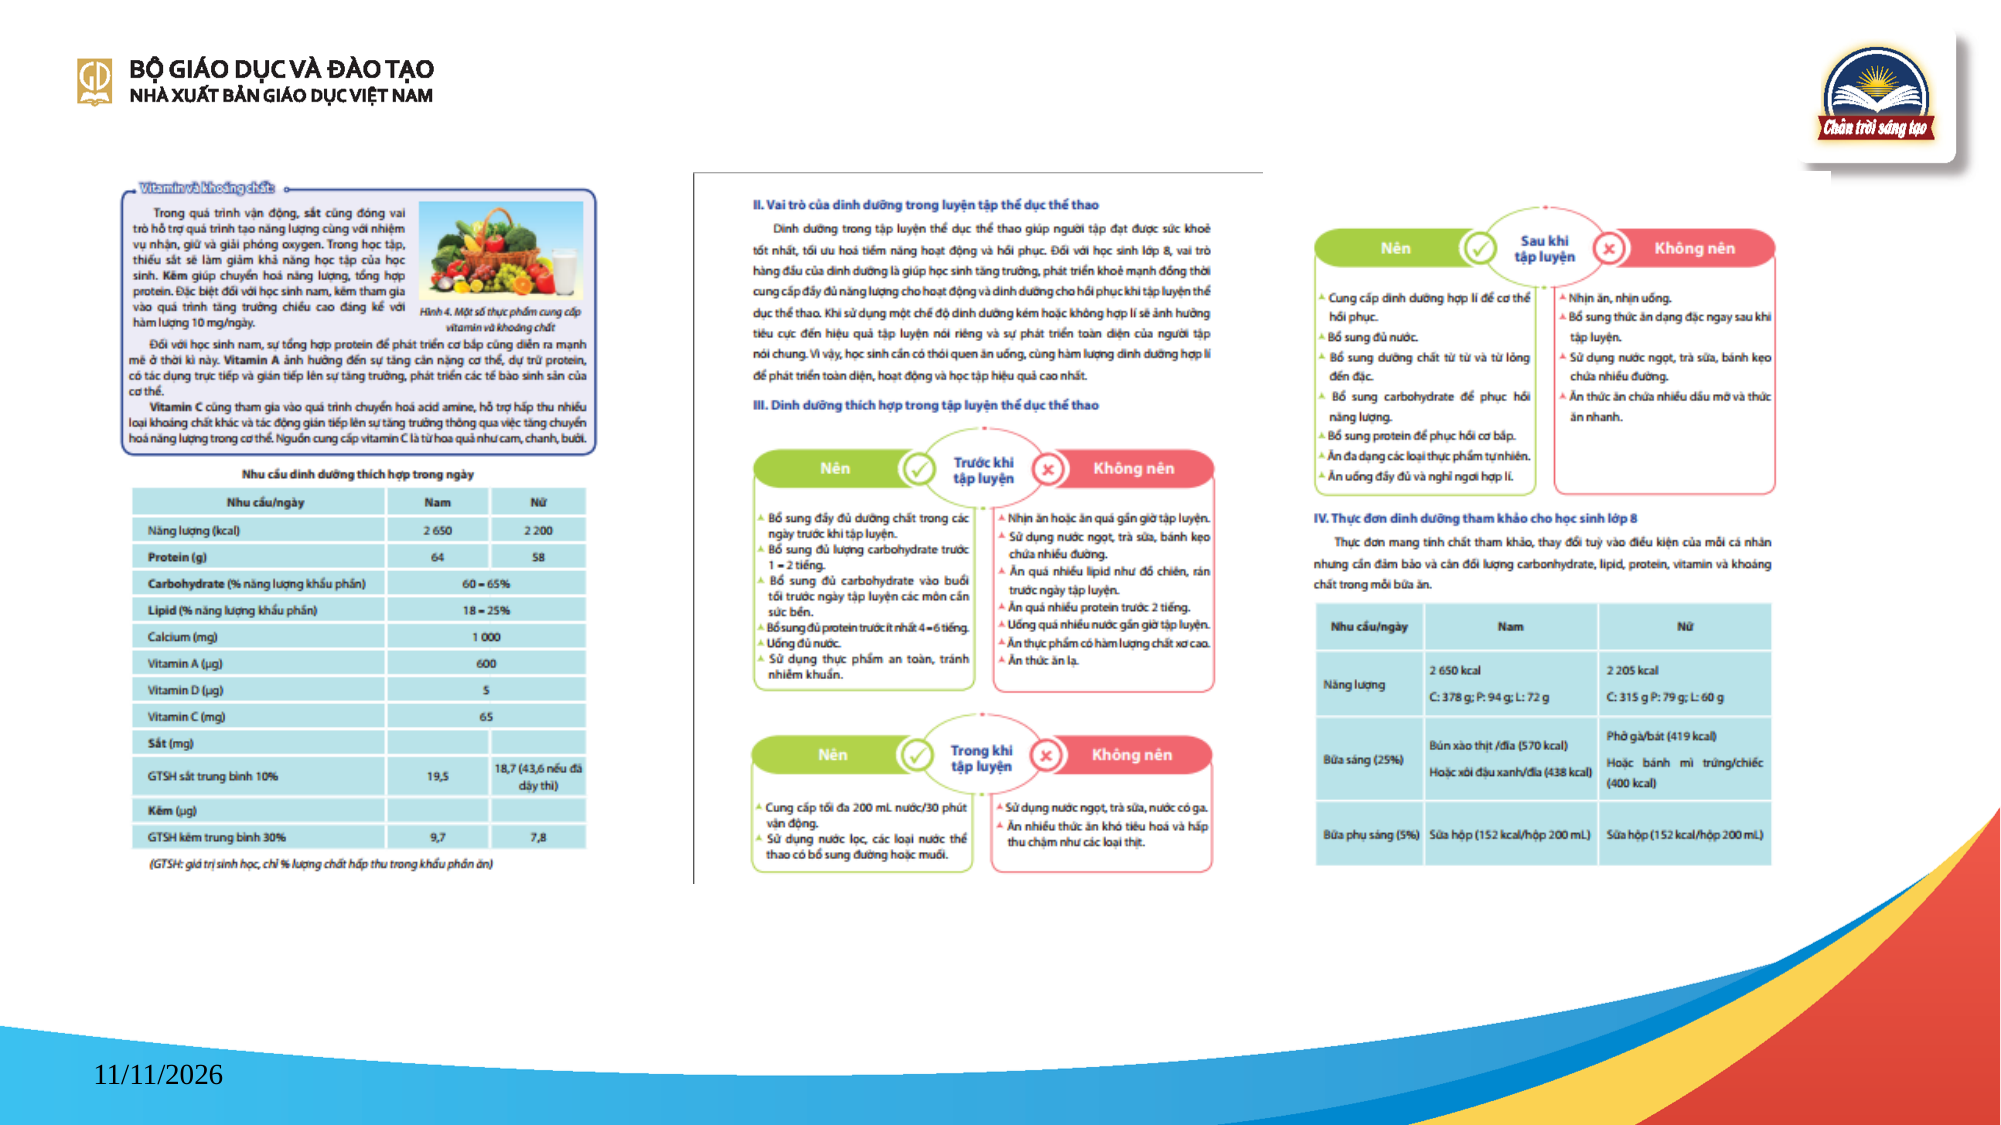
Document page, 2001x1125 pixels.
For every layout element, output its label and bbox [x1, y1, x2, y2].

picture [0, 0, 2001, 1125]
slide_number [1468, 1042, 1960, 1103]
slide_number [78, 1042, 570, 1103]
